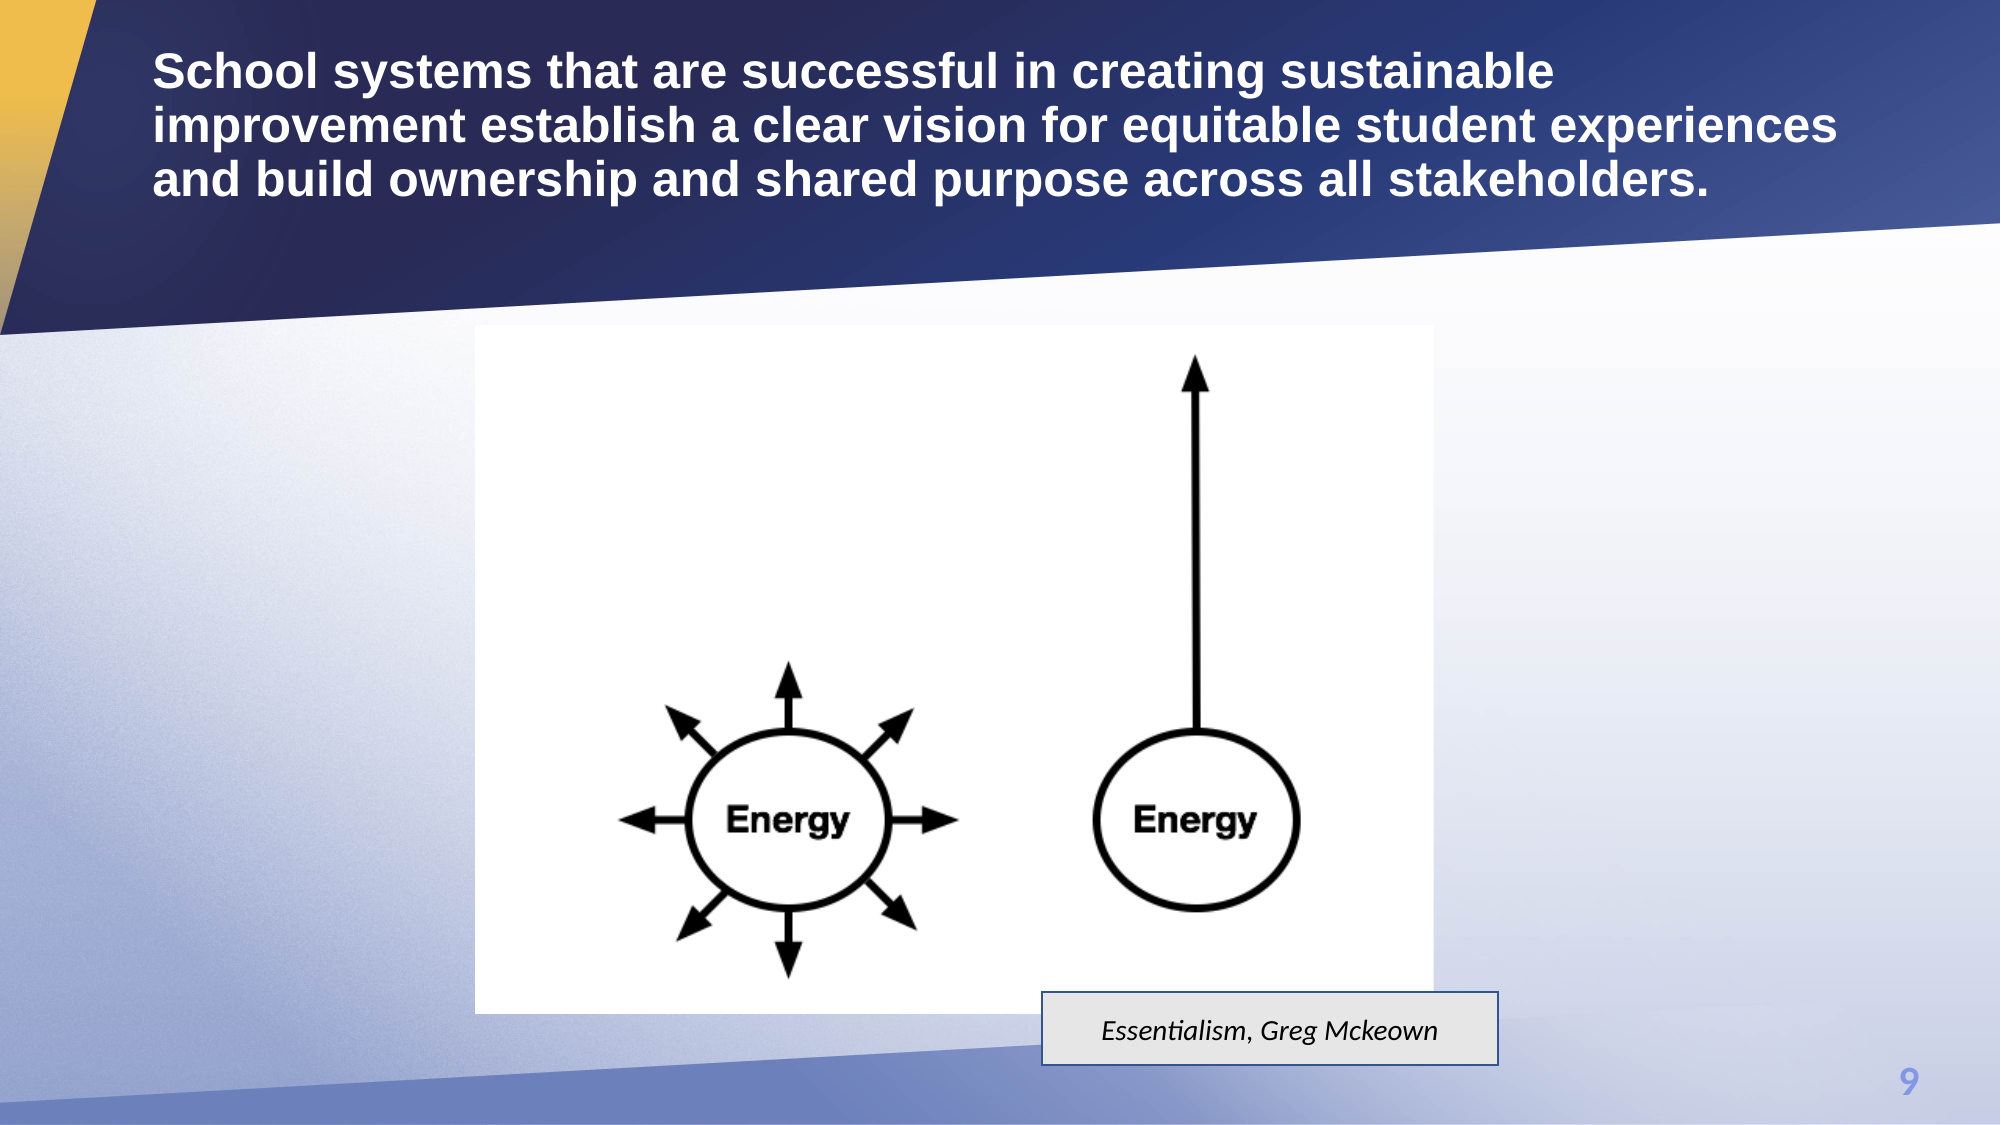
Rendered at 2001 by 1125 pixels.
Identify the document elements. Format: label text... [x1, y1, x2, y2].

title School systems that are successful in creating sustainable improvement establish a clear vision for equitable student experiences and build ownership and shared purpose across all stakeholders. [137, 70, 1863, 242]
picture [0, 0, 2000, 1125]
text_box Essentialism, Greg Mckeown [1041, 991, 1499, 1066]
